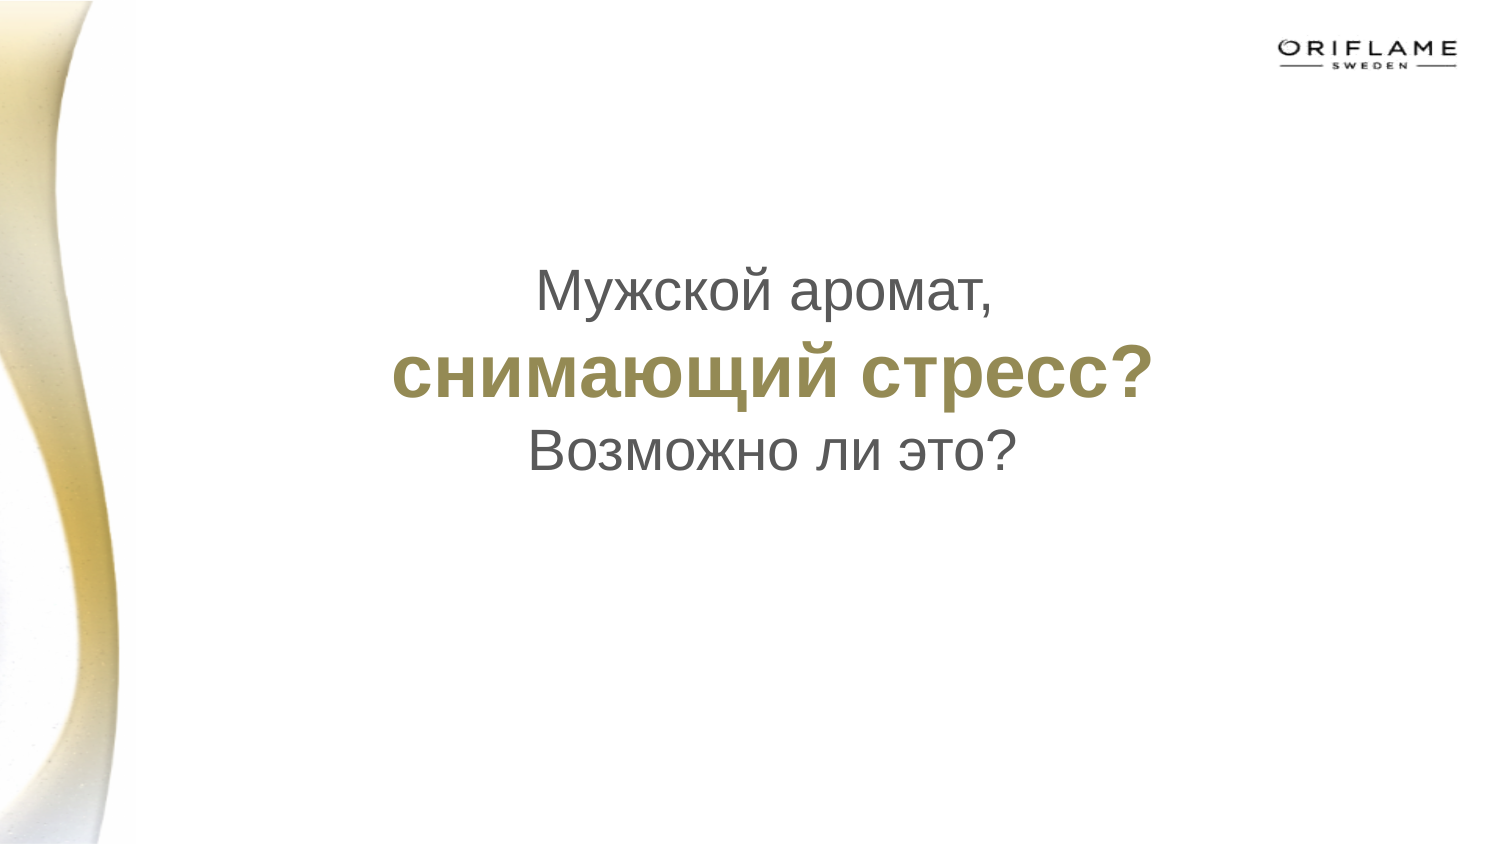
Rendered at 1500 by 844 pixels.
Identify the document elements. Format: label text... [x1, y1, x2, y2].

picture [1257, 23, 1478, 85]
picture [0, 1, 135, 843]
title Мужской аромат, снимающий стресс? Возможно ли это? [135, 315, 1411, 600]
